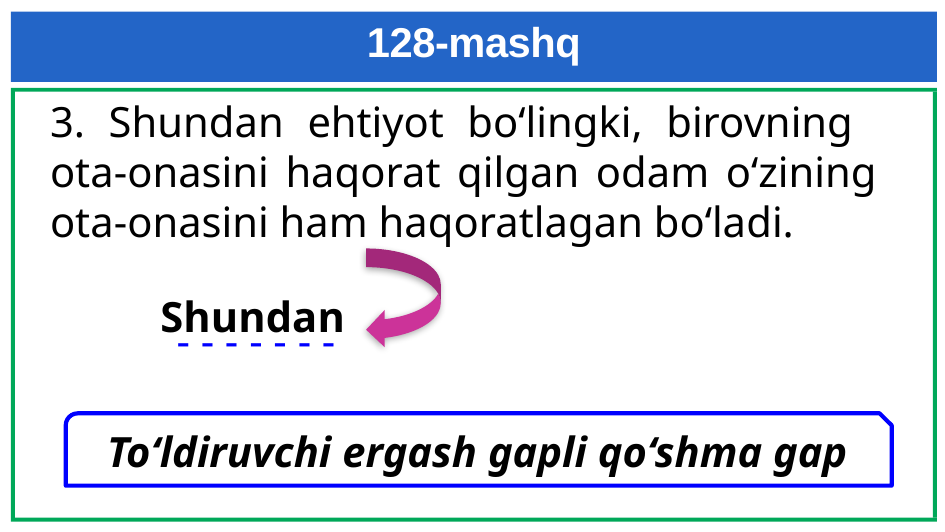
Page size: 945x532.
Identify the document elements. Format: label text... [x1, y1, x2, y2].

text_box 3. Shundan ehtiyot bo‘lingki, birovning ota-onasini haqorat qilgan odam o‘zining ota-onasini ham haqoratlagan bo‘ladi. [35, 88, 892, 254]
text_box - - - - - - - [161, 307, 362, 372]
title 128-mashq [11, 13, 934, 77]
text_box To‘ldiruvchi ergash gapli qo‘shma gap [63, 411, 894, 488]
text_box [366, 248, 441, 348]
text_box Shundan [145, 283, 360, 349]
